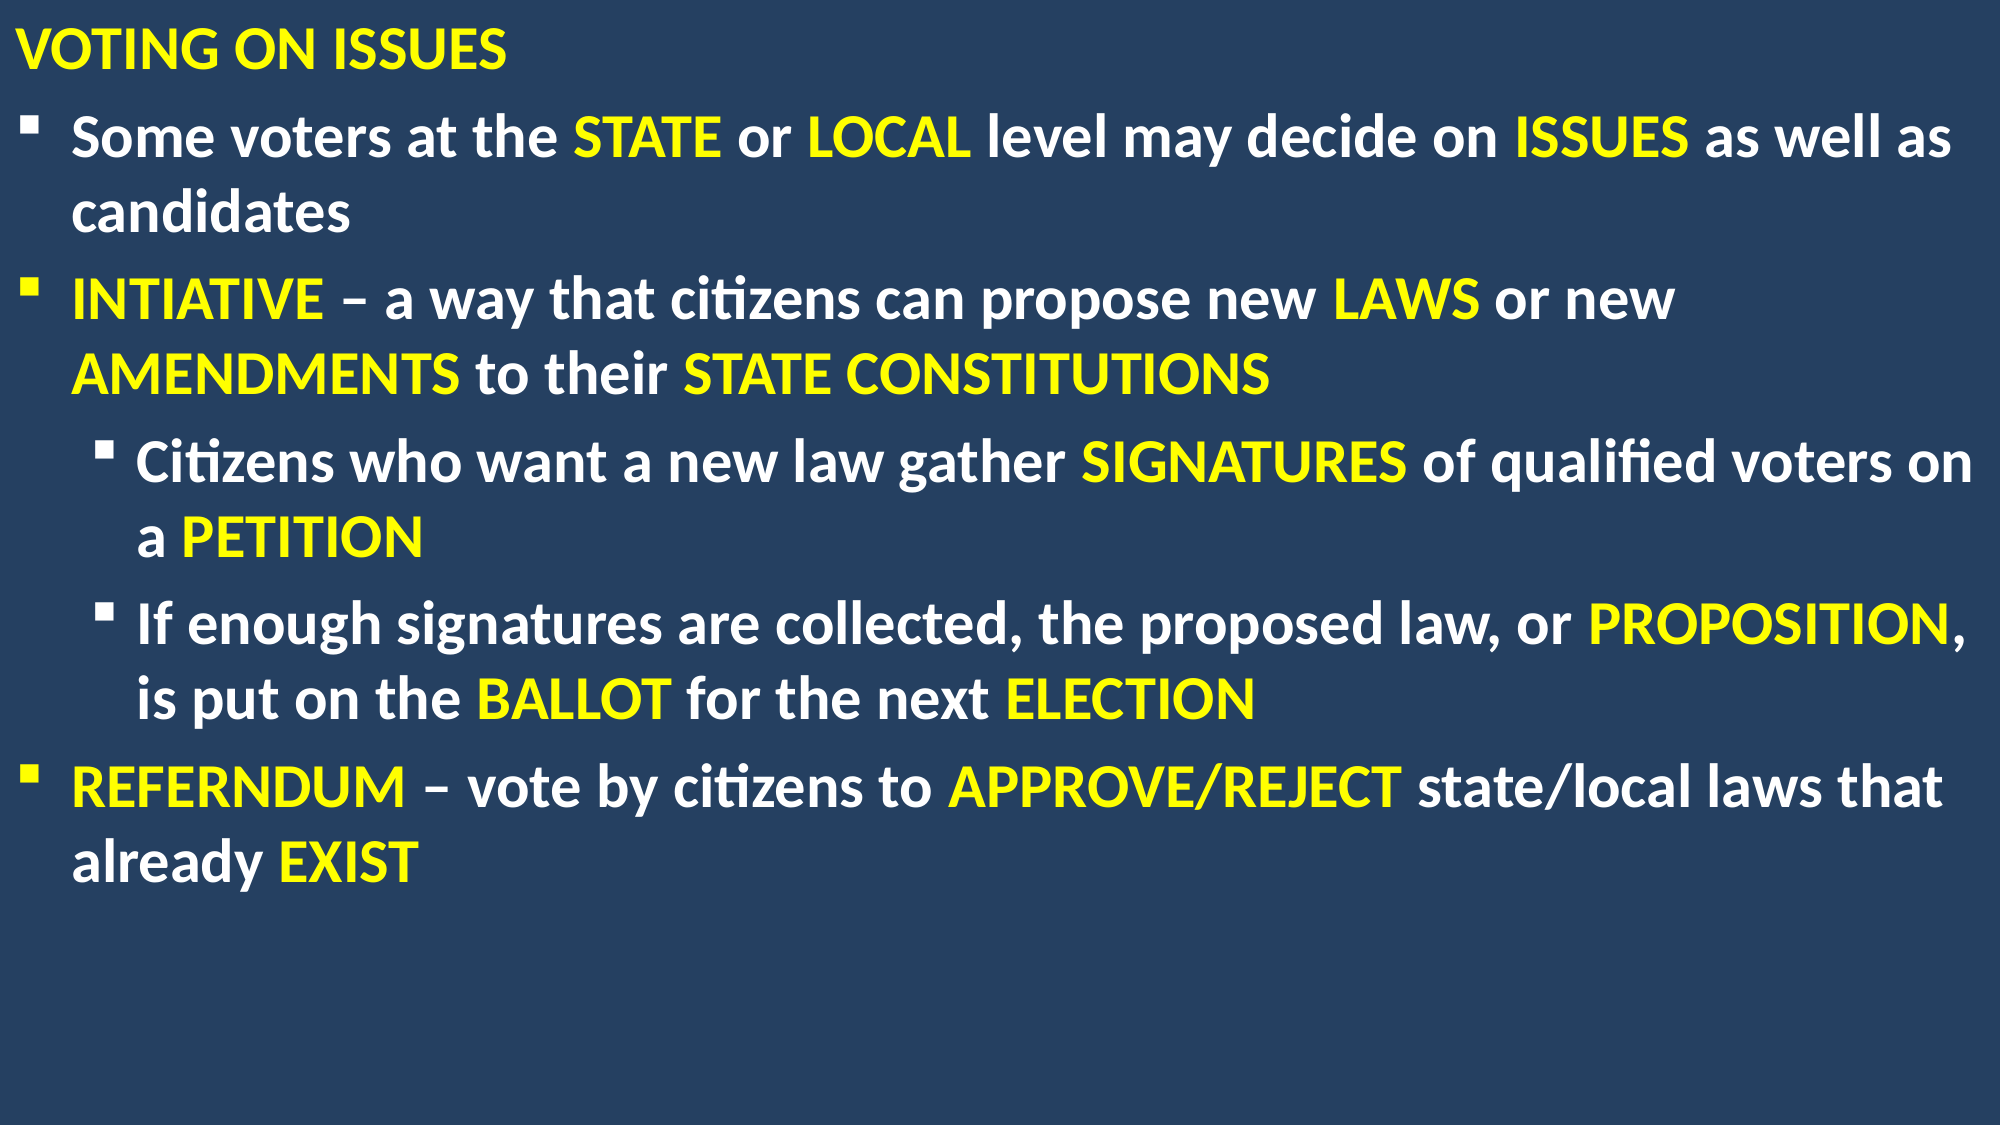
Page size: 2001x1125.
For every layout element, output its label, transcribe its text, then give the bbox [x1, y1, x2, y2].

list VOTING ON ISSUES Some voters at the STATE or LOCAL level may decide on ISSUES as well as candidates INTIATIVE – a way that citizens can propose new LAWS or new AMENDMENTS to their STATE CONSTITUTIONS Citizens who want a new law gather SIGNATURES of qualified voters on a PETITION If enough signatures are collected, the proposed law, or PROPOSITION, is put on the BALLOT for the next ELECTION REFERNDUM – vote by citizens to APPROVE/REJECT state/local laws that already EXIST [0, 0, 2000, 1125]
